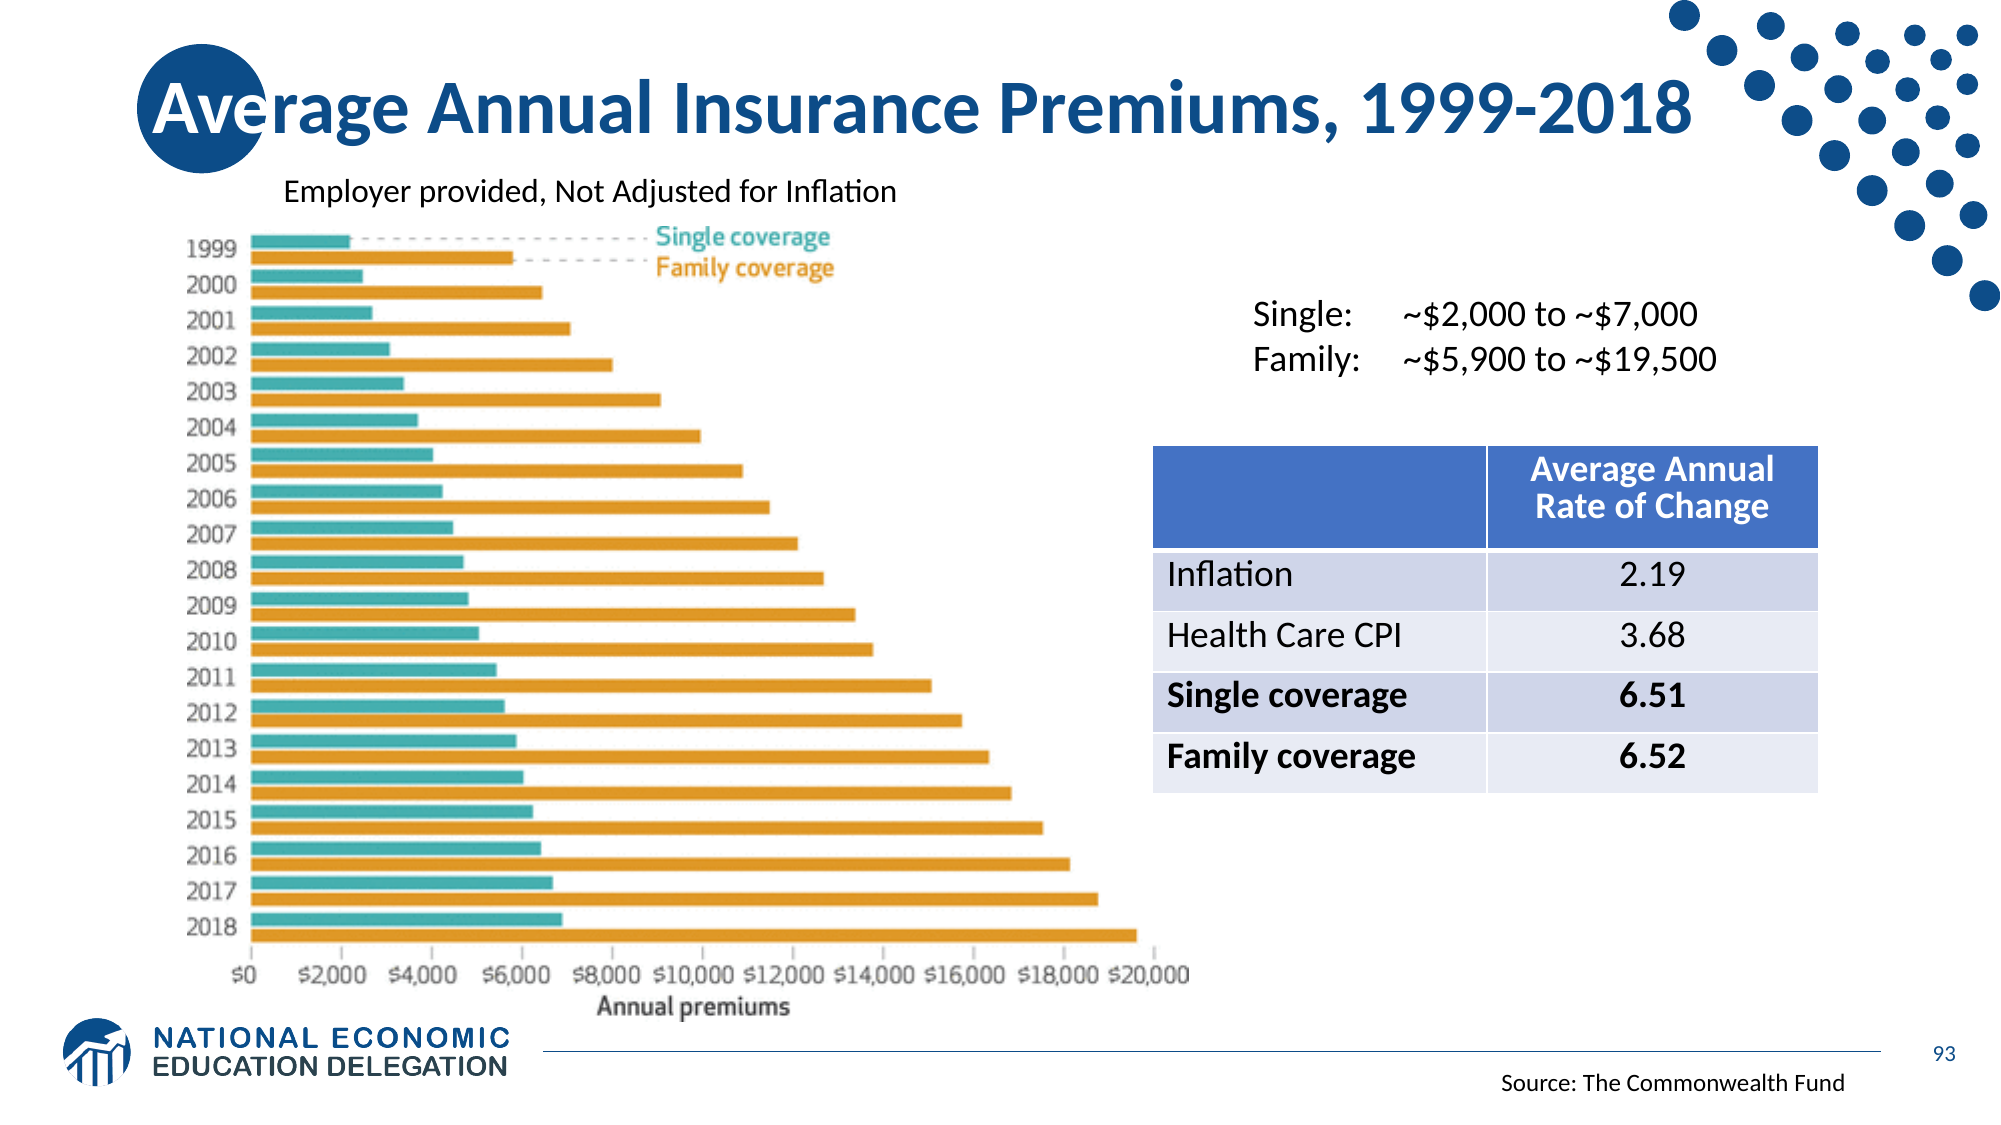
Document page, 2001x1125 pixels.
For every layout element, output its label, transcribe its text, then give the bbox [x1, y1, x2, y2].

title Average Annual Insurance Premiums, 1999-2018 [137, 0, 1863, 218]
table_cell Family coverage [1189, 734, 1486, 793]
picture [55, 226, 1189, 1091]
text_box Single: ~$2,000 to ~$7,000 Family: ~$5,900 to ~$19,500 [1238, 281, 1733, 386]
table_cell 6.52 [1488, 734, 1818, 793]
slide_number 93 [1521, 1022, 1972, 1082]
table_cell Inflation [1189, 553, 1486, 611]
text_box Employer provided, Not Adjusted for Inflation [268, 161, 914, 217]
text_box Source: The Commonwealth Fund [1486, 1059, 1862, 1104]
table_cell Single coverage [1189, 673, 1486, 732]
table_cell 6.51 [1488, 673, 1818, 732]
table_header Average Annual Rate of Change [1488, 446, 1818, 548]
table_header [1189, 446, 1486, 548]
table_cell 3.68 [1488, 612, 1818, 671]
table_cell 2.19 [1488, 553, 1818, 611]
table_cell Health Care CPI [1189, 612, 1486, 671]
